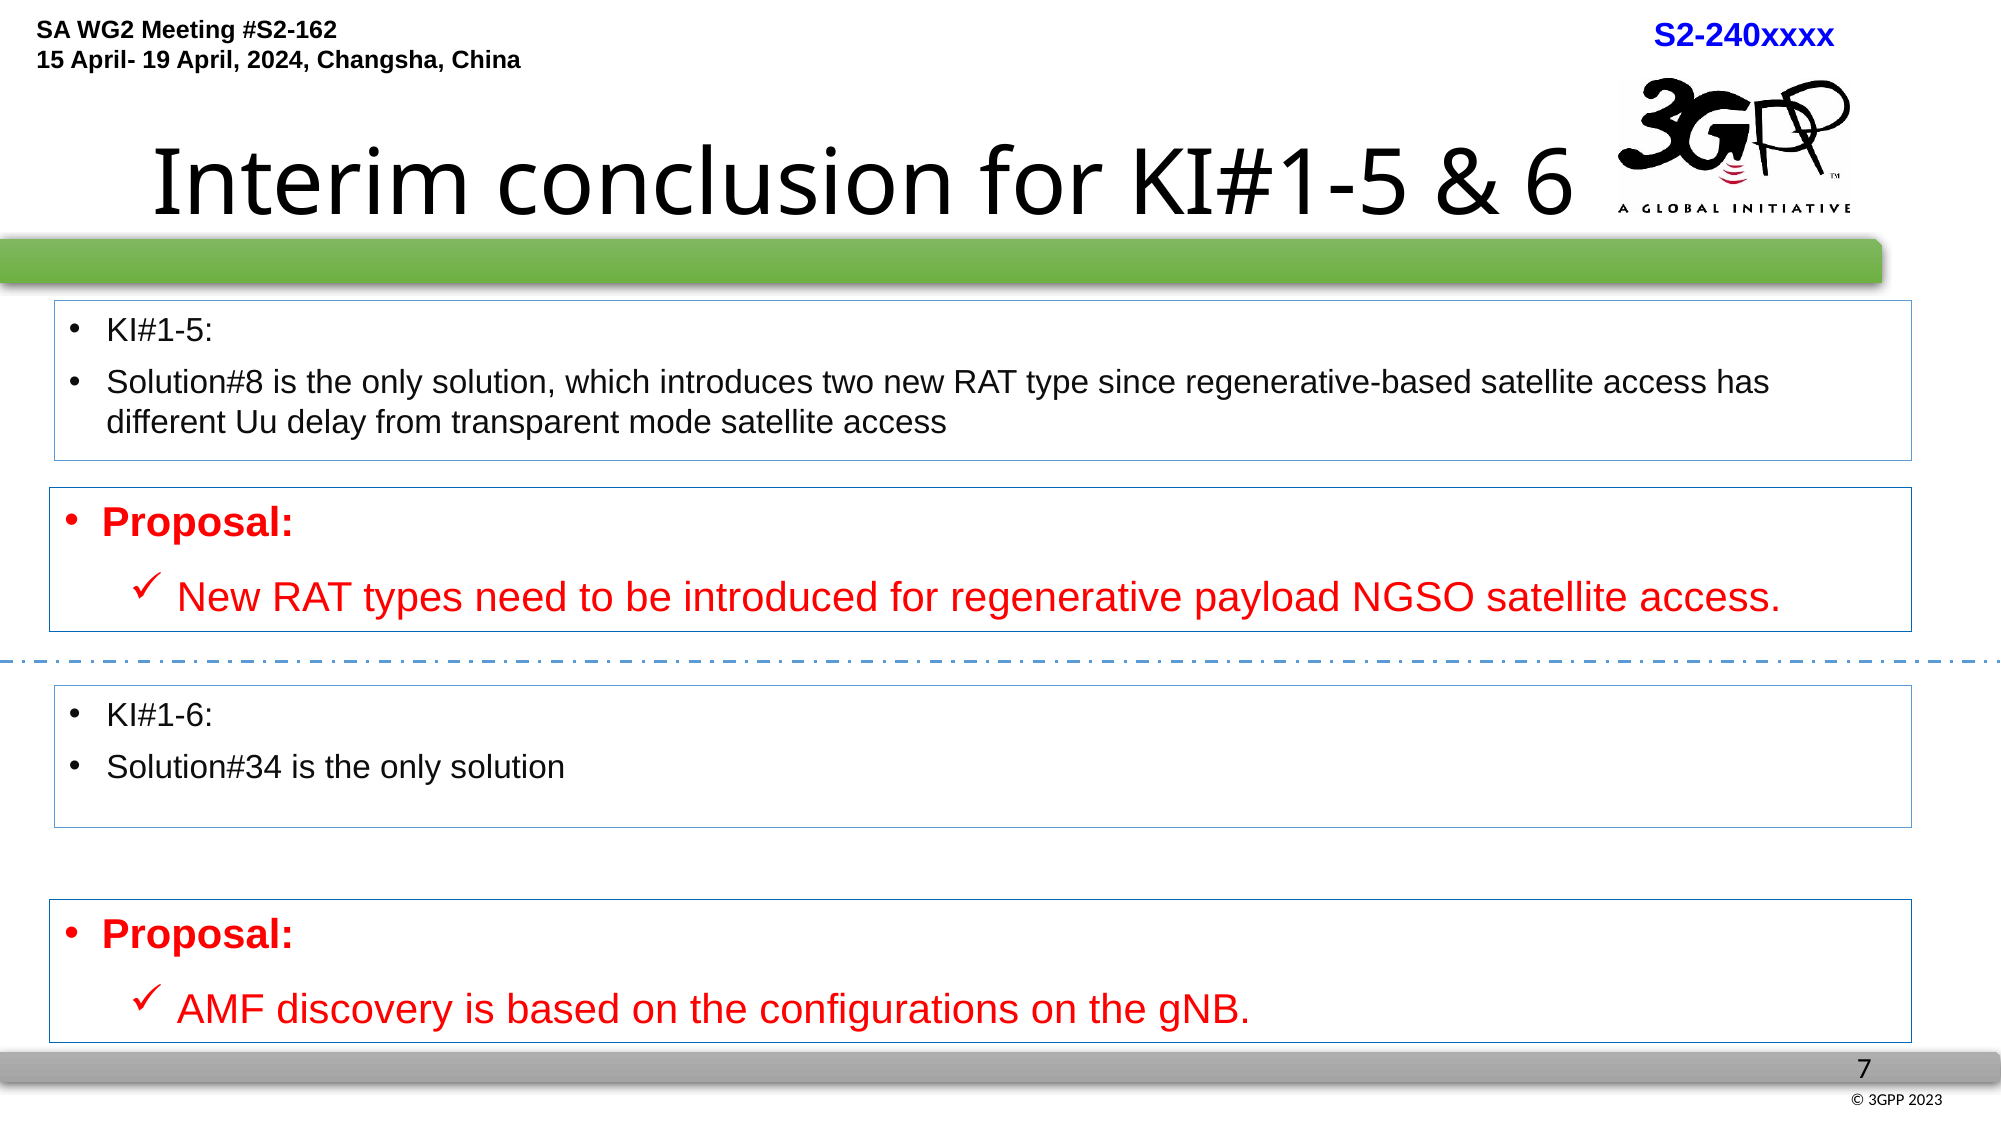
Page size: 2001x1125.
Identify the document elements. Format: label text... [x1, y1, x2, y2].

picture [1618, 78, 1850, 91]
text_box Proposal: New RAT types need to be introduced for regenerative payload NGSO satellite access. [49, 487, 1912, 632]
text_box Proposal: AMF discovery is based on the configurations on the gNB. [49, 899, 1912, 1043]
text_box KI#1-5: Solution#8 is the only solution, which introduces two new RAT type since regenerative-based satellite access has different Uu delay from transparent mode satellite access [54, 300, 1912, 461]
text_box KI#1-6: Solution#34 is the only solution [54, 685, 1912, 828]
title Interim conclusion for KI#1-5 & 6 [137, 91, 1863, 278]
